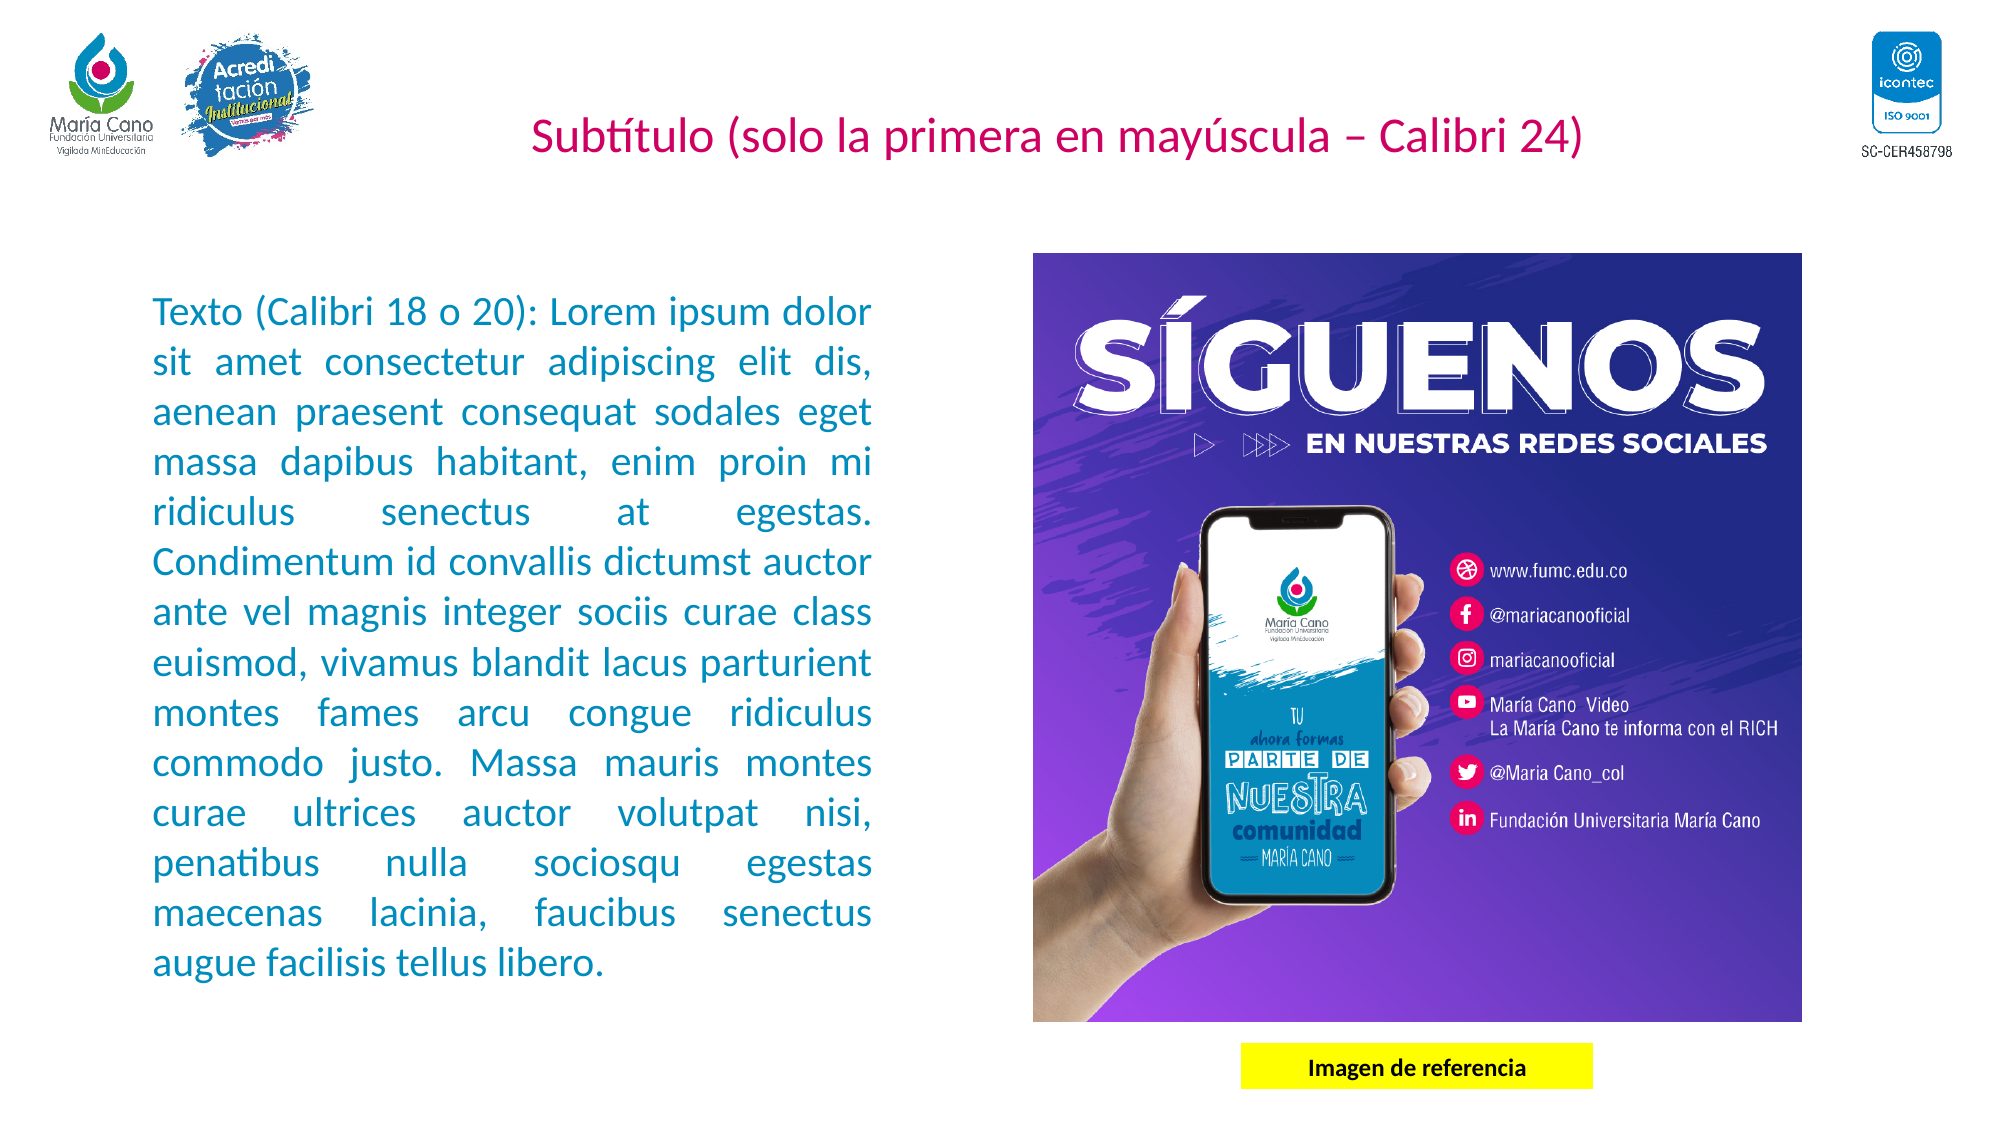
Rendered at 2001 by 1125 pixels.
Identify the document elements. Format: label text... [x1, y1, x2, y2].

picture [1033, 253, 1802, 1022]
text_box Subtítulo (solo la primera en mayúscula – Calibri 24) [315, 95, 1802, 171]
picture [1838, 27, 1975, 164]
picture [45, 27, 157, 164]
text_box Texto (Calibri 18 o 20): Lorem ipsum dolor sit amet consectetur adipiscing elit dis, aenean praesent consequat sodales eget massa dapibus habitant, enim proin mi ridiculus senectus at egestas. Condimentum id convallis dictumst auctor ante vel magnis integer sociis curae class euismod, vivamus blandit lacus parturient montes fames arcu congue ridiculus commodo justo. Massa mauris montes curae ultrices auctor volutpat nisi, penatibus nulla sociosqu egestas maecenas lacinia, faucibus senectus augue facilisis tellus libero. [137, 276, 888, 992]
text_box Imagen de referencia [1241, 1043, 1593, 1089]
picture [179, 27, 316, 164]
